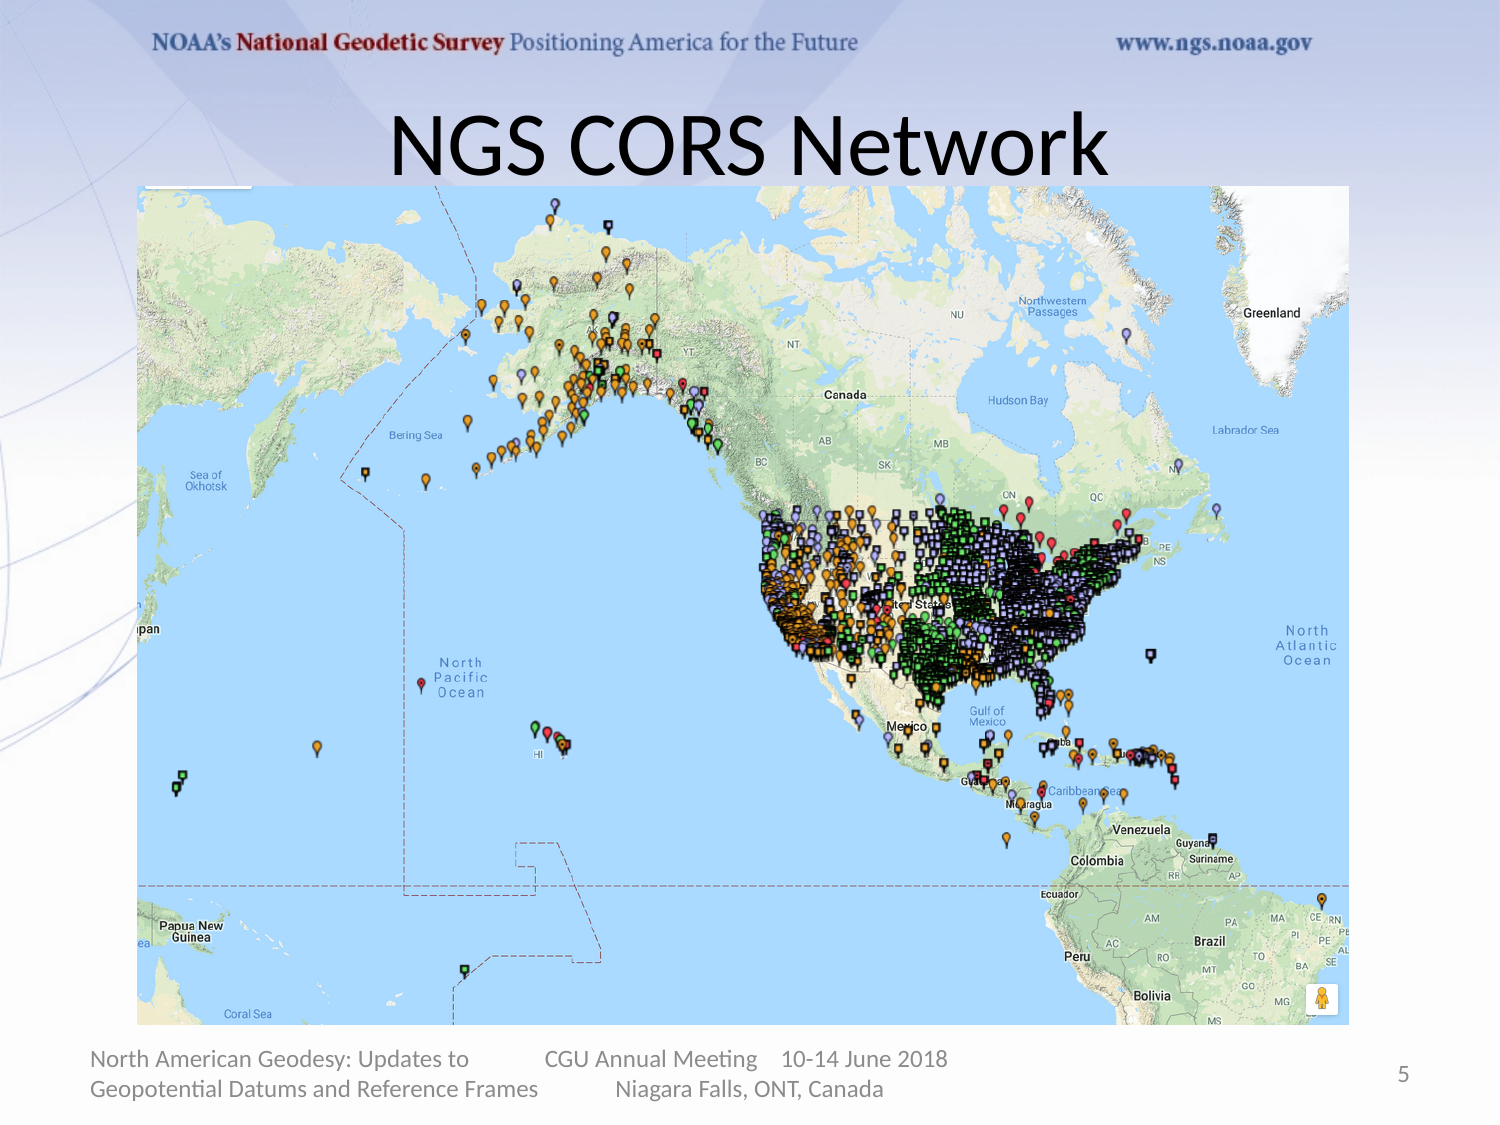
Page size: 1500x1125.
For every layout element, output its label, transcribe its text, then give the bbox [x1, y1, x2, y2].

footer CGU Annual Meeting 10-14 June 2018 Niagara Falls, ONT, Canada [512, 1042, 988, 1103]
slide_number North American Geodesy: Updates to Geopotential Datums and Reference Frames [75, 1042, 512, 1103]
slide_number 5 [1074, 1042, 1425, 1103]
title NGS CORS Network [75, 45, 1425, 233]
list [137, 186, 1350, 1026]
picture [0, 0, 1500, 1125]
